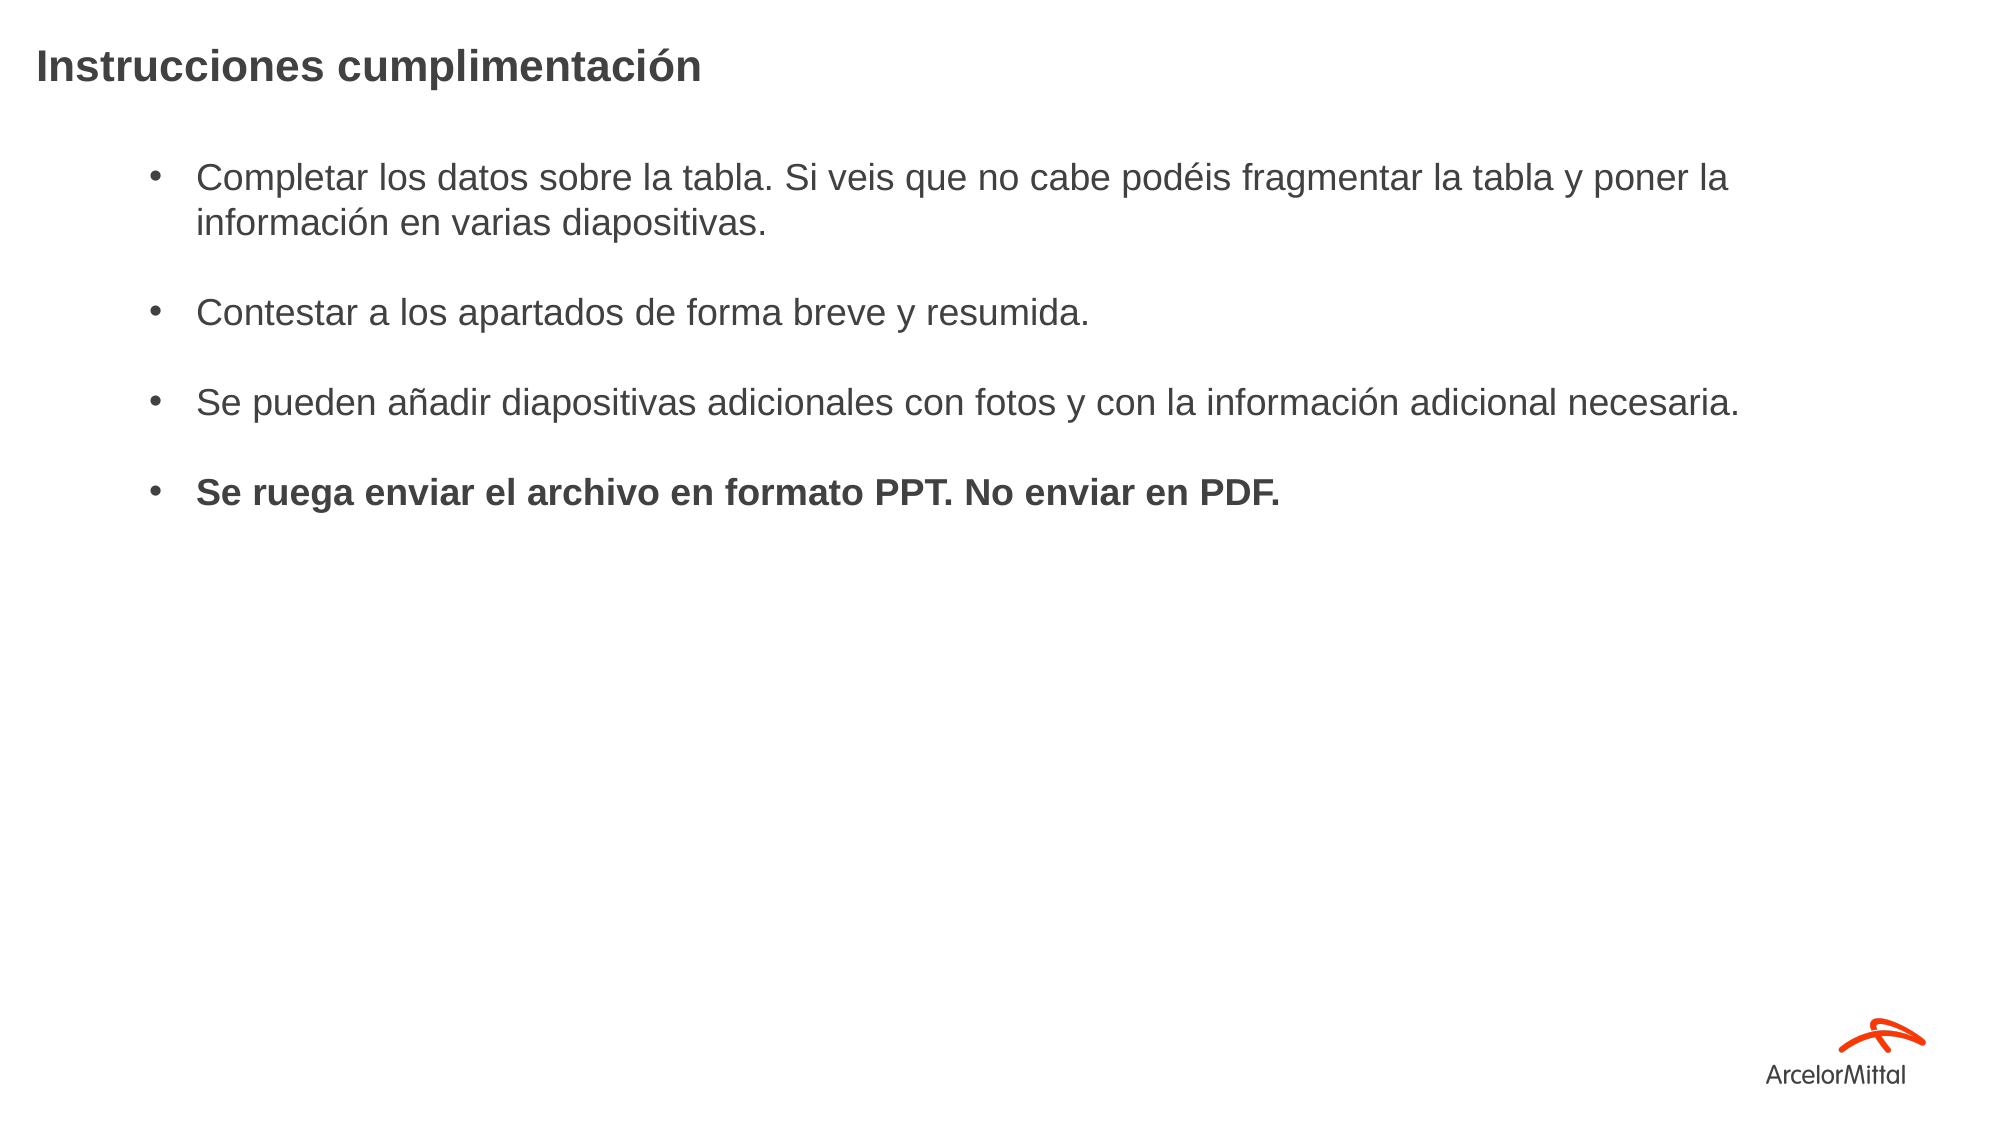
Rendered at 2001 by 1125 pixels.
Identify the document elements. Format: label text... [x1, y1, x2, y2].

picture [1748, 1000, 1944, 1102]
text_box Completar los datos sobre la tabla. Si veis que no cabe podéis fragmentar la tabla y poner la información en varias diapositivas. Contestar a los apartados de forma breve y resumida. Se pueden añadir diapositivas adicionales con fotos y con la información adicional necesaria. Se ruega enviar el archivo en formato PPT. No enviar en PDF. [134, 145, 1801, 521]
title Instrucciones cumplimentación [36, 36, 1899, 109]
